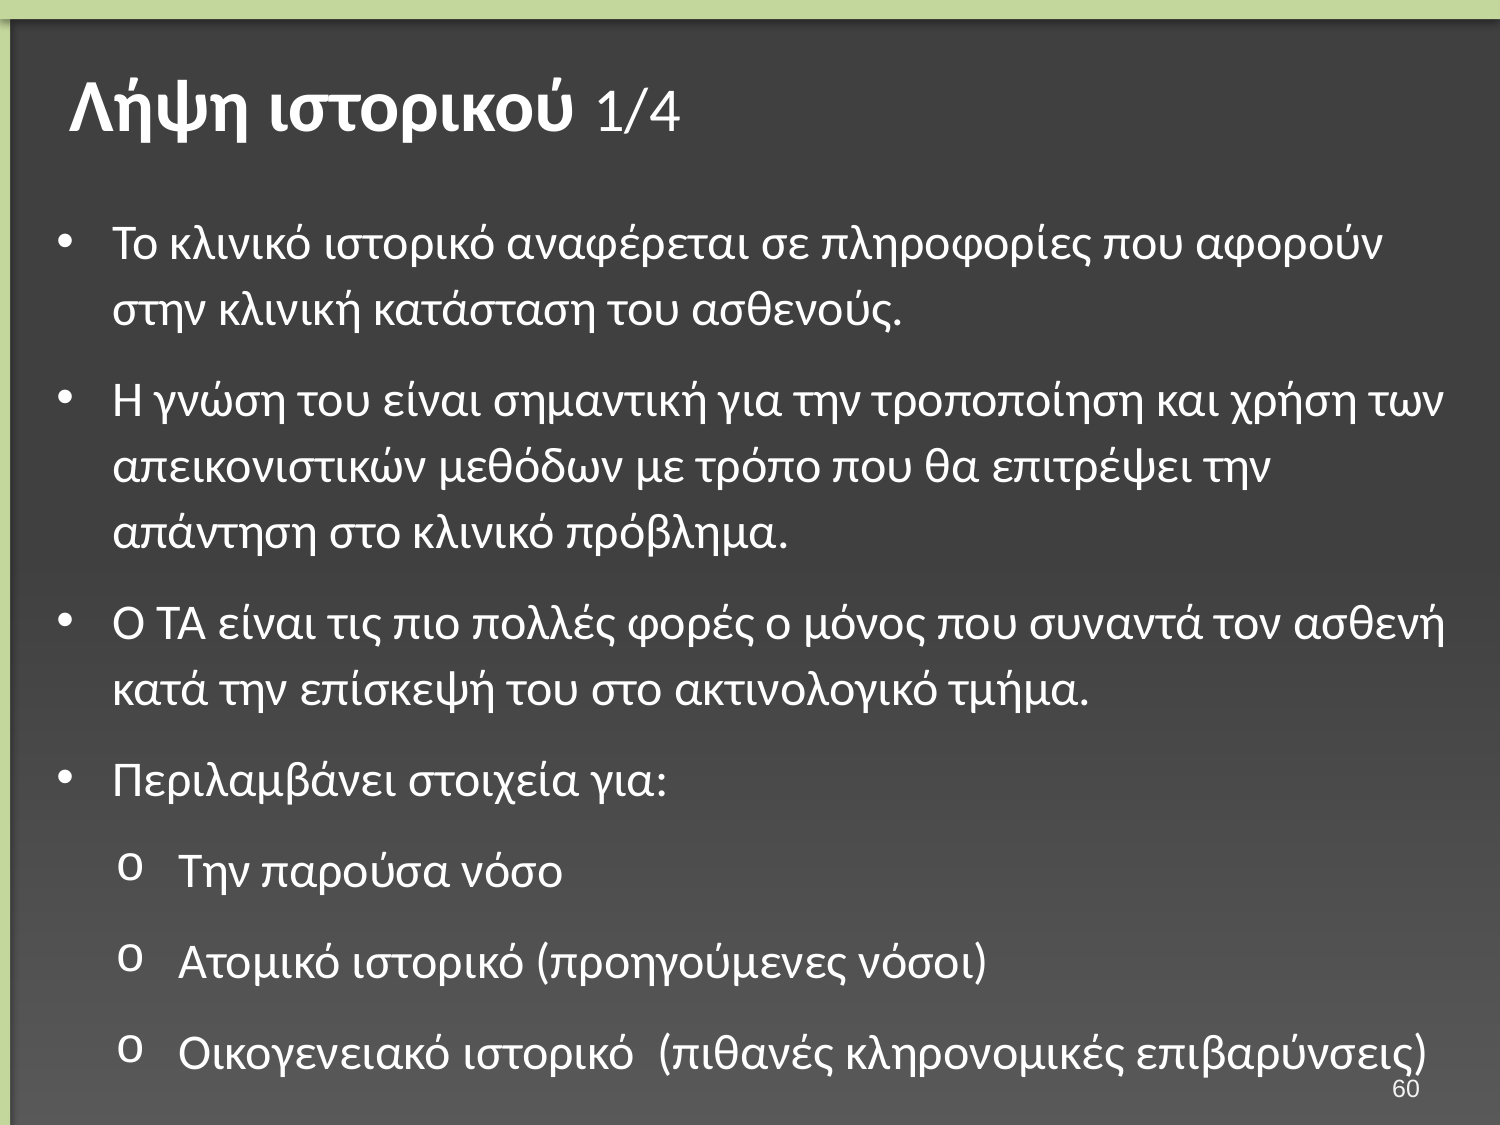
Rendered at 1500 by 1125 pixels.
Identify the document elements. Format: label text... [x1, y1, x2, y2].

list Το κλινικό ιστορικό αναφέρεται σε πληροφορίες που αφορούν στην κλινική κατάσταση του ασθενούς. Η γνώση του είναι σημαντική για την τροποποίηση και χρήση των απεικονιστικών μεθόδων με τρόπο που θα επιτρέψει την απάντηση στο κλινικό πρόβλημα. Ο ΤΑ είναι τις πιο πολλές φορές ο μόνος που συναντά τον ασθενή κατά την επίσκεψή του στο ακτινολογικό τμήμα. Περιλαμβάνει στοιχεία για: Την παρούσα νόσο Ατομικό ιστορικό (προηγούμενες νόσοι) Οικογενειακό ιστορικό (πιθανές κληρονομικές επιβαρύνσεις) [41, 196, 1489, 1102]
slide_number 59 [1085, 1057, 1436, 1118]
title Λήψη ιστορικού 1/4 [10, 19, 1500, 185]
